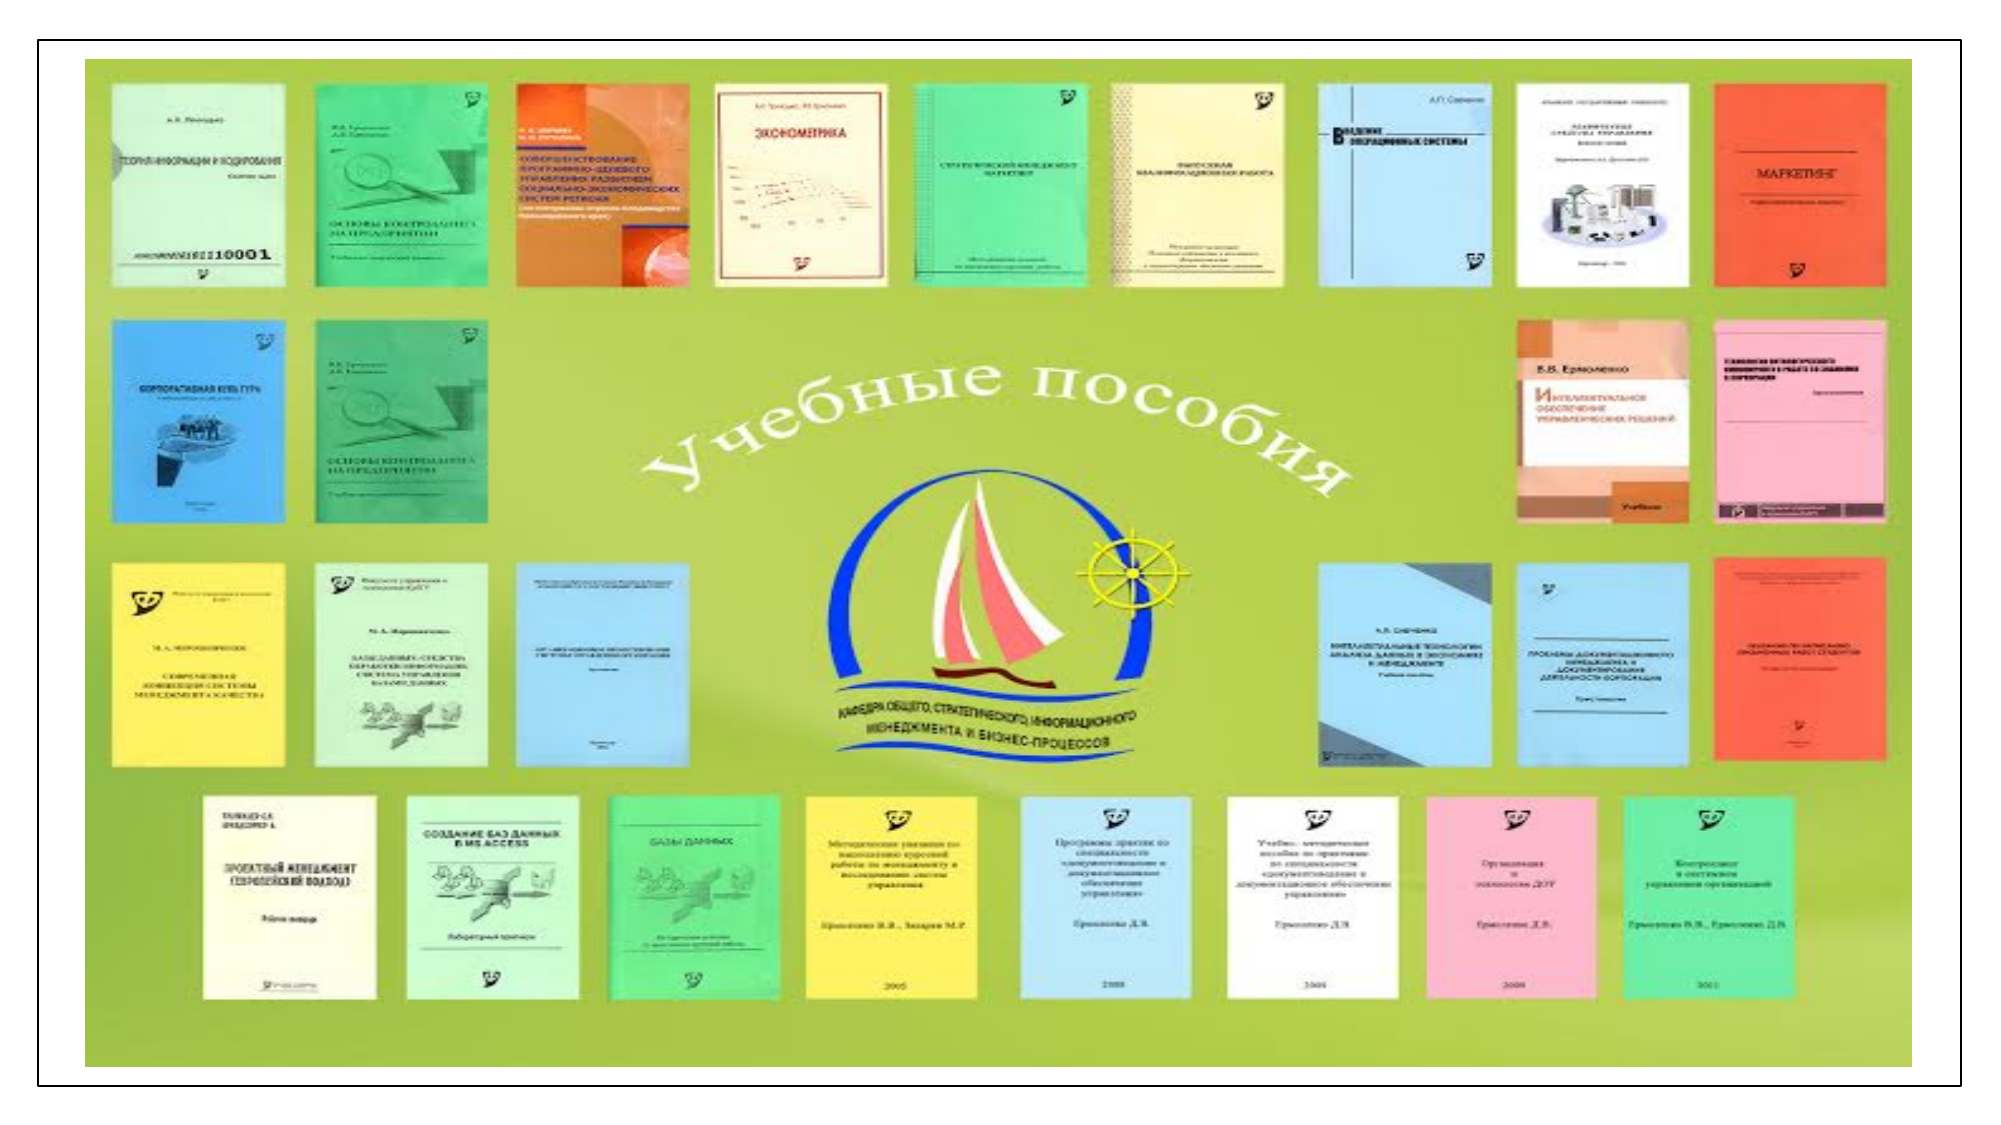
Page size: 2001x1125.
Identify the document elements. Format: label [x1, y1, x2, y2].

picture [85, 59, 1913, 1067]
